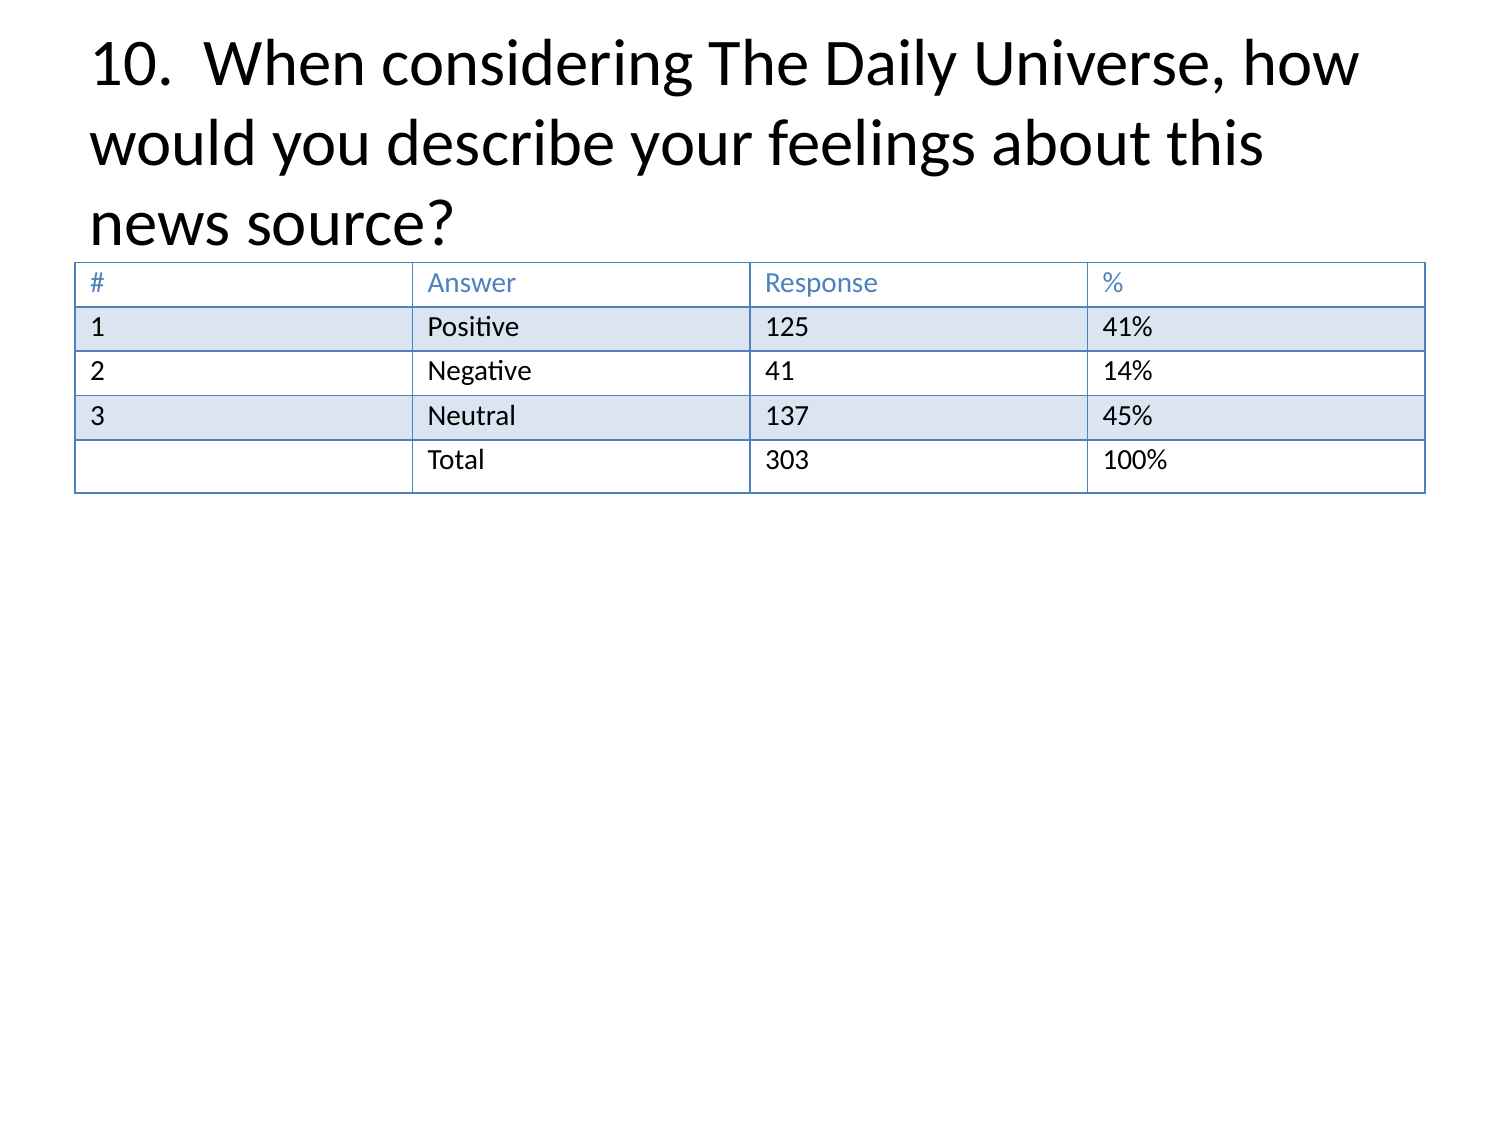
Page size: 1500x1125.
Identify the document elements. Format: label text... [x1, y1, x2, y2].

table_cell Negative [413, 352, 749, 395]
table_cell 303 [751, 441, 1087, 492]
table_header % [1088, 263, 1424, 306]
table_cell Positive [413, 308, 749, 350]
table_cell 14% [1088, 352, 1424, 395]
table_cell 45% [1088, 396, 1424, 439]
table_cell 41 [751, 352, 1087, 395]
table_cell Neutral [413, 396, 749, 439]
table_cell 3 [76, 396, 412, 439]
table_cell 41% [1088, 308, 1424, 350]
table_cell 2 [76, 352, 412, 395]
table_cell [76, 441, 412, 492]
title 10. When considering The Daily Universe, how would you describe your feelings about this news source? [75, 45, 1425, 233]
table_cell 125 [751, 308, 1087, 350]
table_cell 1 [76, 308, 412, 350]
table_cell 137 [751, 396, 1087, 439]
table_header Response [751, 263, 1087, 306]
table_header # [76, 263, 412, 306]
table_header Answer [413, 263, 749, 306]
table_cell Total [413, 441, 749, 492]
table_cell 100% [1088, 441, 1424, 492]
